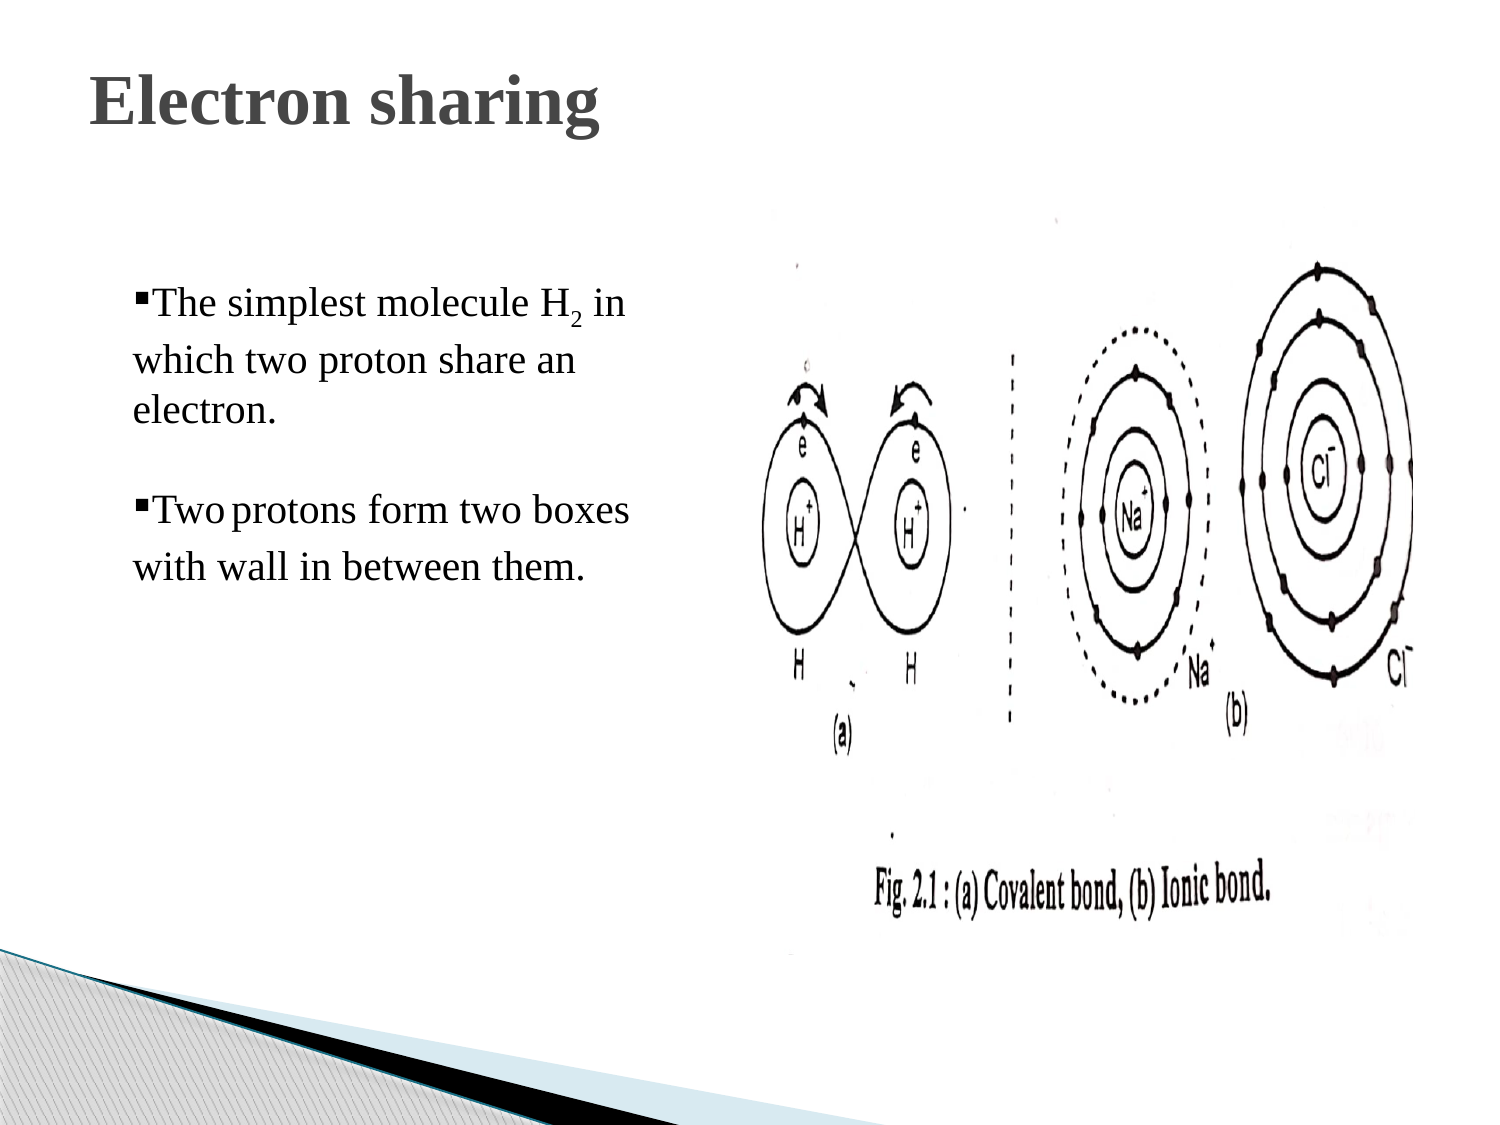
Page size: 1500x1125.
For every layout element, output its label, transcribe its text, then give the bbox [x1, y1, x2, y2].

title Electron sharing [75, 45, 1425, 233]
picture [744, 206, 1415, 955]
text_box The simplest molecule H2 in which two proton share an electron. Two protons form two boxes with wall in between them. [117, 267, 675, 597]
